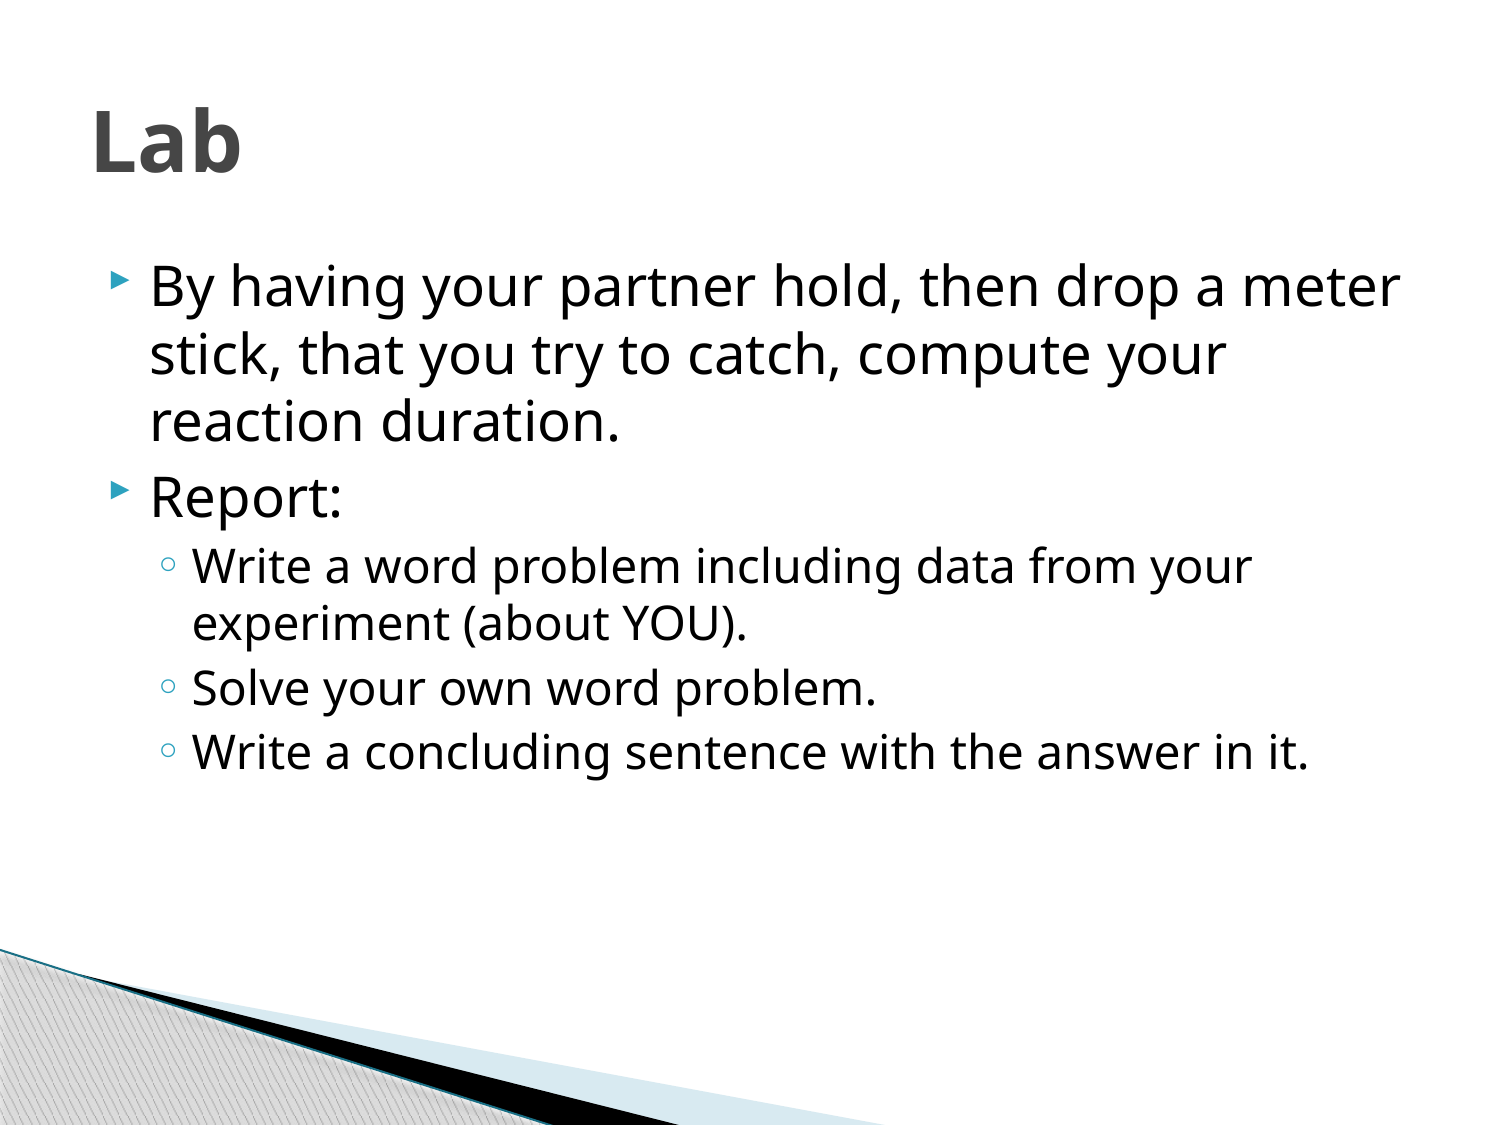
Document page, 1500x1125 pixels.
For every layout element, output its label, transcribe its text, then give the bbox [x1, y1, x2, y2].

list By having your partner hold, then drop a meter stick, that you try to catch, compute your reaction duration. Report: Write a word problem including data from your experiment (about YOU). Solve your own word problem. Write a concluding sentence with the answer in it. [75, 243, 1425, 986]
title Lab [75, 45, 1425, 233]
